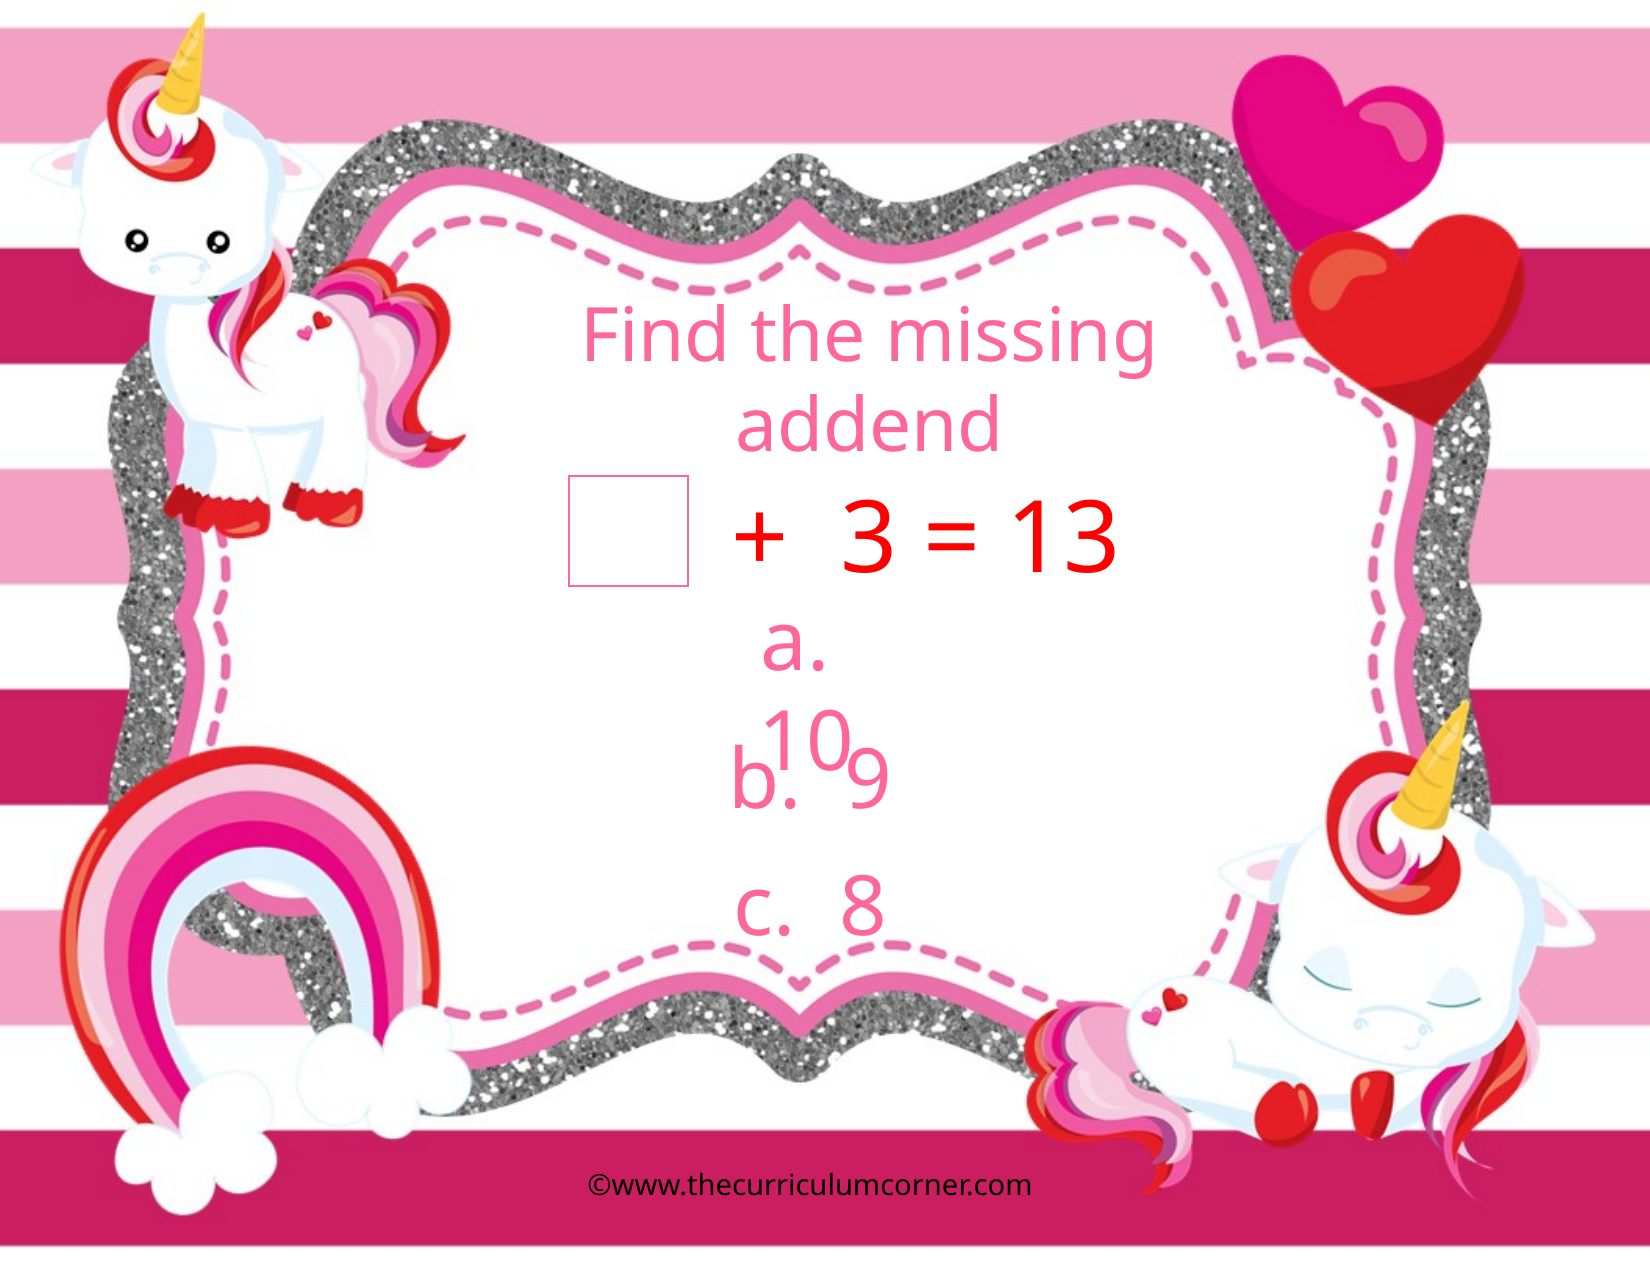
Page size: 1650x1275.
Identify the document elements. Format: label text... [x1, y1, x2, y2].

text_box + 3 = 13 [716, 474, 1207, 600]
text_box c. 8 [704, 845, 917, 960]
text_box [568, 475, 689, 587]
text_box b. 9 [709, 717, 912, 833]
text_box Find the missing addend [454, 279, 1285, 474]
picture [0, 0, 1650, 1275]
text_box a. 10 [700, 579, 912, 795]
text_box ©www.thecurriculumcorner.com [494, 1159, 1127, 1209]
